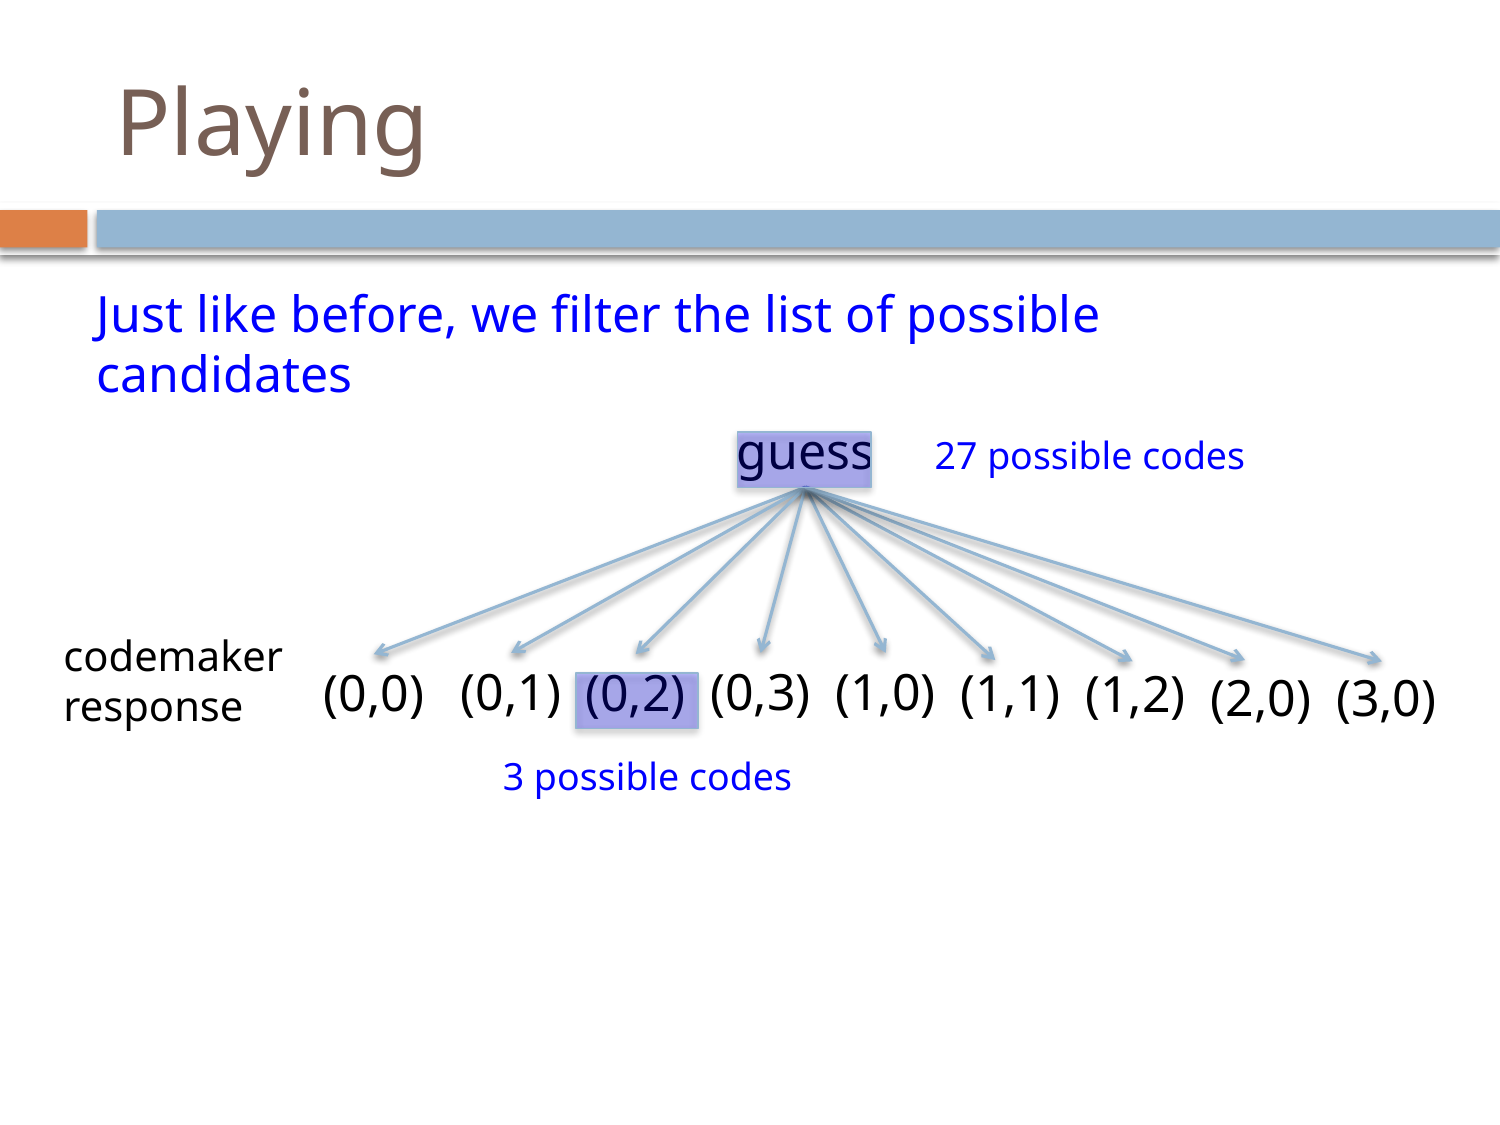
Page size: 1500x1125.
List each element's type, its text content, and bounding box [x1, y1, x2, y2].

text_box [805, 487, 1383, 662]
text_box 27 possible codes [919, 424, 1261, 485]
text_box [575, 672, 699, 729]
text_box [373, 487, 510, 655]
text_box (0,0) [362, 654, 439, 729]
text_box (3,0) [1321, 659, 1452, 734]
text_box (0,3) [695, 667, 820, 728]
text_box [737, 431, 872, 485]
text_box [760, 487, 801, 654]
text_box (1,1) [945, 673, 1070, 729]
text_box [510, 487, 634, 654]
text_box (0,1) [446, 665, 570, 728]
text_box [635, 487, 759, 655]
title Playing [100, 37, 1438, 200]
text_box (1,0) [820, 673, 945, 728]
text_box (2,0) [1196, 672, 1321, 734]
text_box 3 possible codes [488, 745, 808, 806]
text_box (0,2) [570, 665, 695, 679]
text_box codemaker response [48, 622, 362, 738]
text_box guess [721, 412, 890, 485]
text_box Just like before, we filter the list of possible candidates [82, 274, 1366, 410]
text_box (1,2) [1070, 672, 1196, 731]
